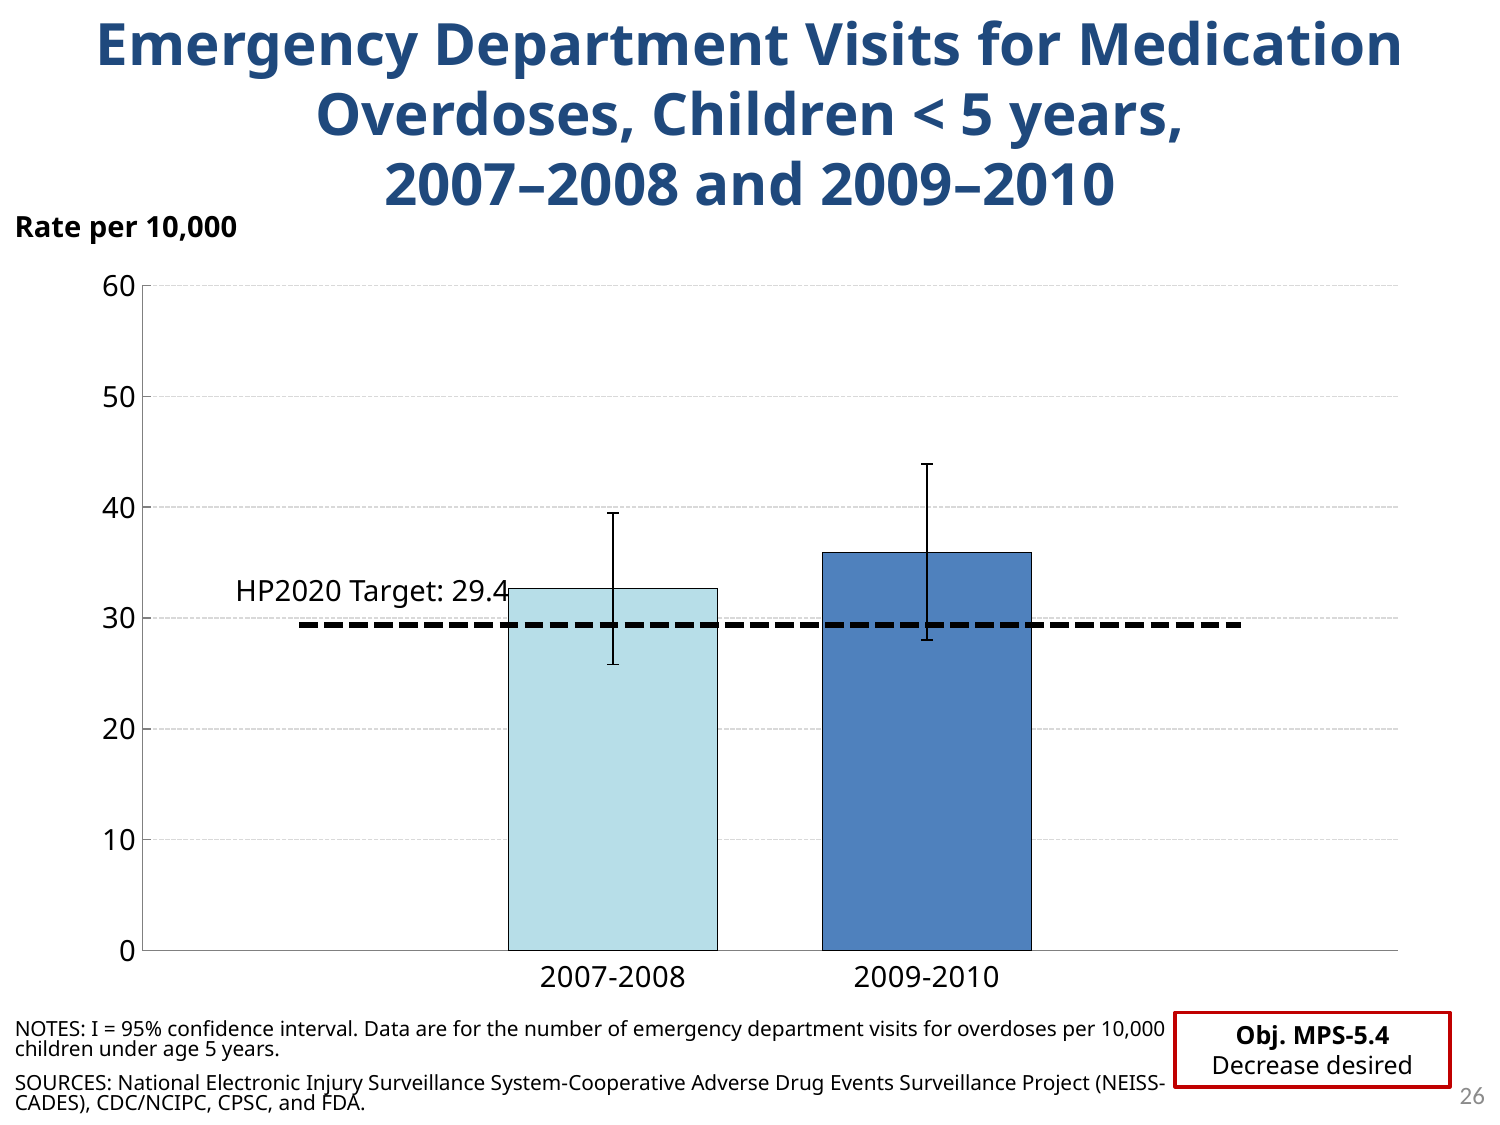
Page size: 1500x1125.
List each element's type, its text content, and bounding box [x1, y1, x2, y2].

chart [74, 249, 1426, 1013]
title Emergency Department Visits for Medication Overdoses, Children < 5 years, 2007–2008 and 2009–2010 [0, 12, 1500, 213]
list SOURCES: National Electronic Injury Surveillance System-Cooperative Adverse Drug Events Surveillance Project (NEISS-CADES), CDC/NCIPC, CPSC, and FDA. [0, 1072, 1200, 1124]
text_box Rate per 10,000 [0, 210, 425, 250]
slide_number 26 [1400, 1065, 1500, 1125]
list NOTES: I = 95% confidence interval. Data are for the number of emergency department visits for overdoses per 10,000 children under age 5 years. [0, 1013, 1200, 1072]
text_box Obj. MPS-5.4 Decrease desired [1175, 1012, 1450, 1088]
